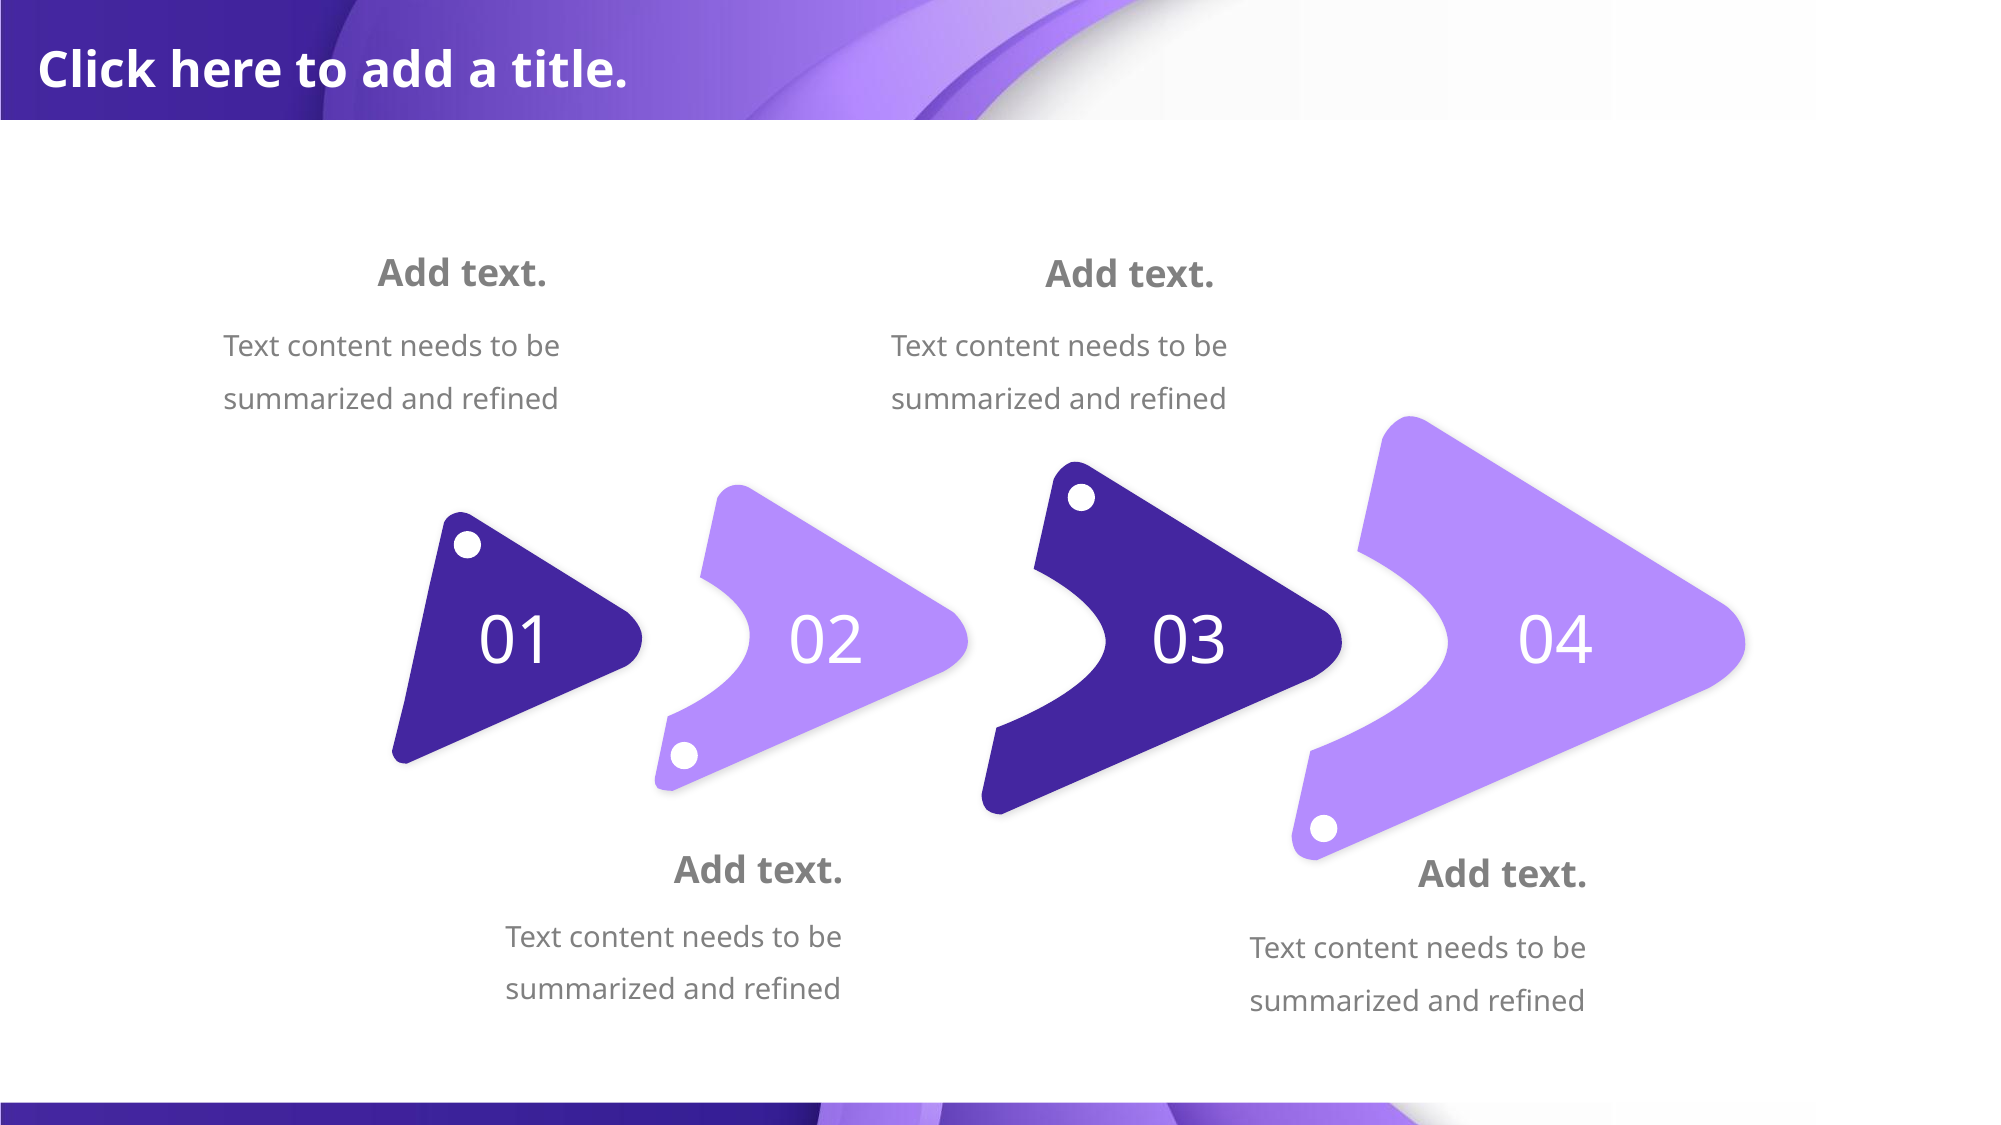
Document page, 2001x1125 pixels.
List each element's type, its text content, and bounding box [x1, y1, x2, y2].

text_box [876, 242, 1382, 418]
picture [0, 0, 2001, 1125]
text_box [391, 413, 1746, 861]
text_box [208, 241, 714, 418]
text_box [1234, 842, 1768, 1020]
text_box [490, 839, 1024, 1009]
title Click here to add a title. [22, 22, 1748, 120]
